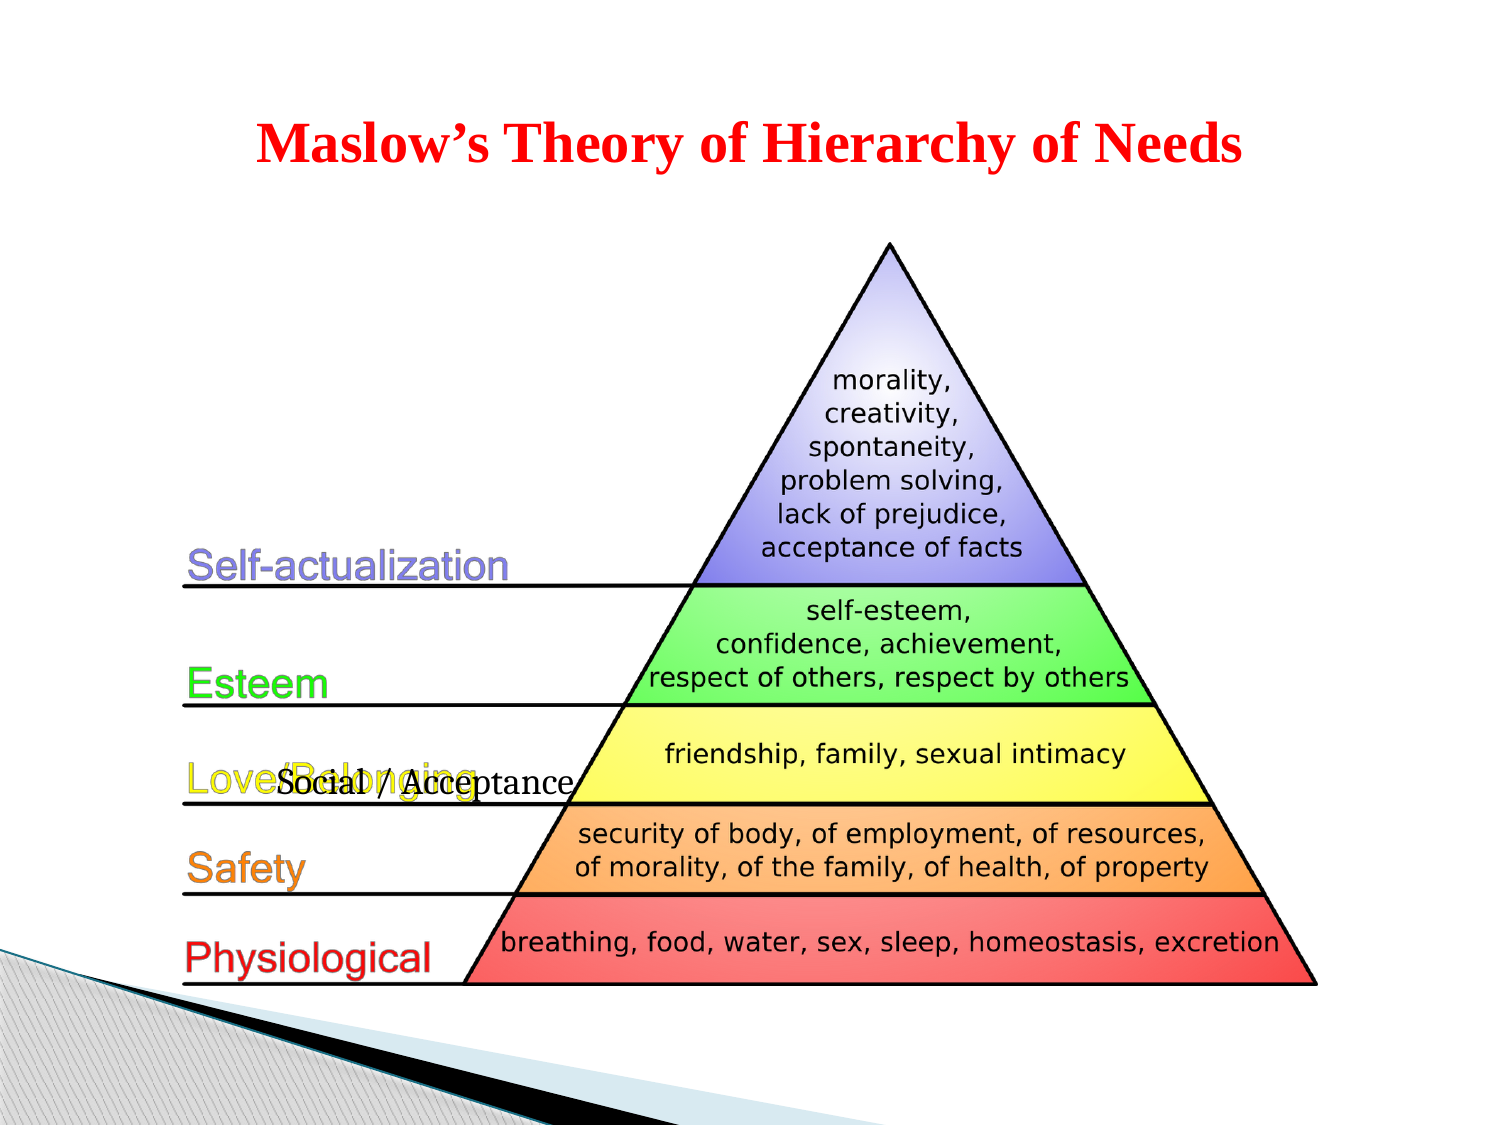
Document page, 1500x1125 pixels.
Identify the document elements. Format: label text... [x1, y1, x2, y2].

title Maslow’s Theory of Hierarchy of Needs [75, 45, 1425, 233]
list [182, 242, 1318, 986]
